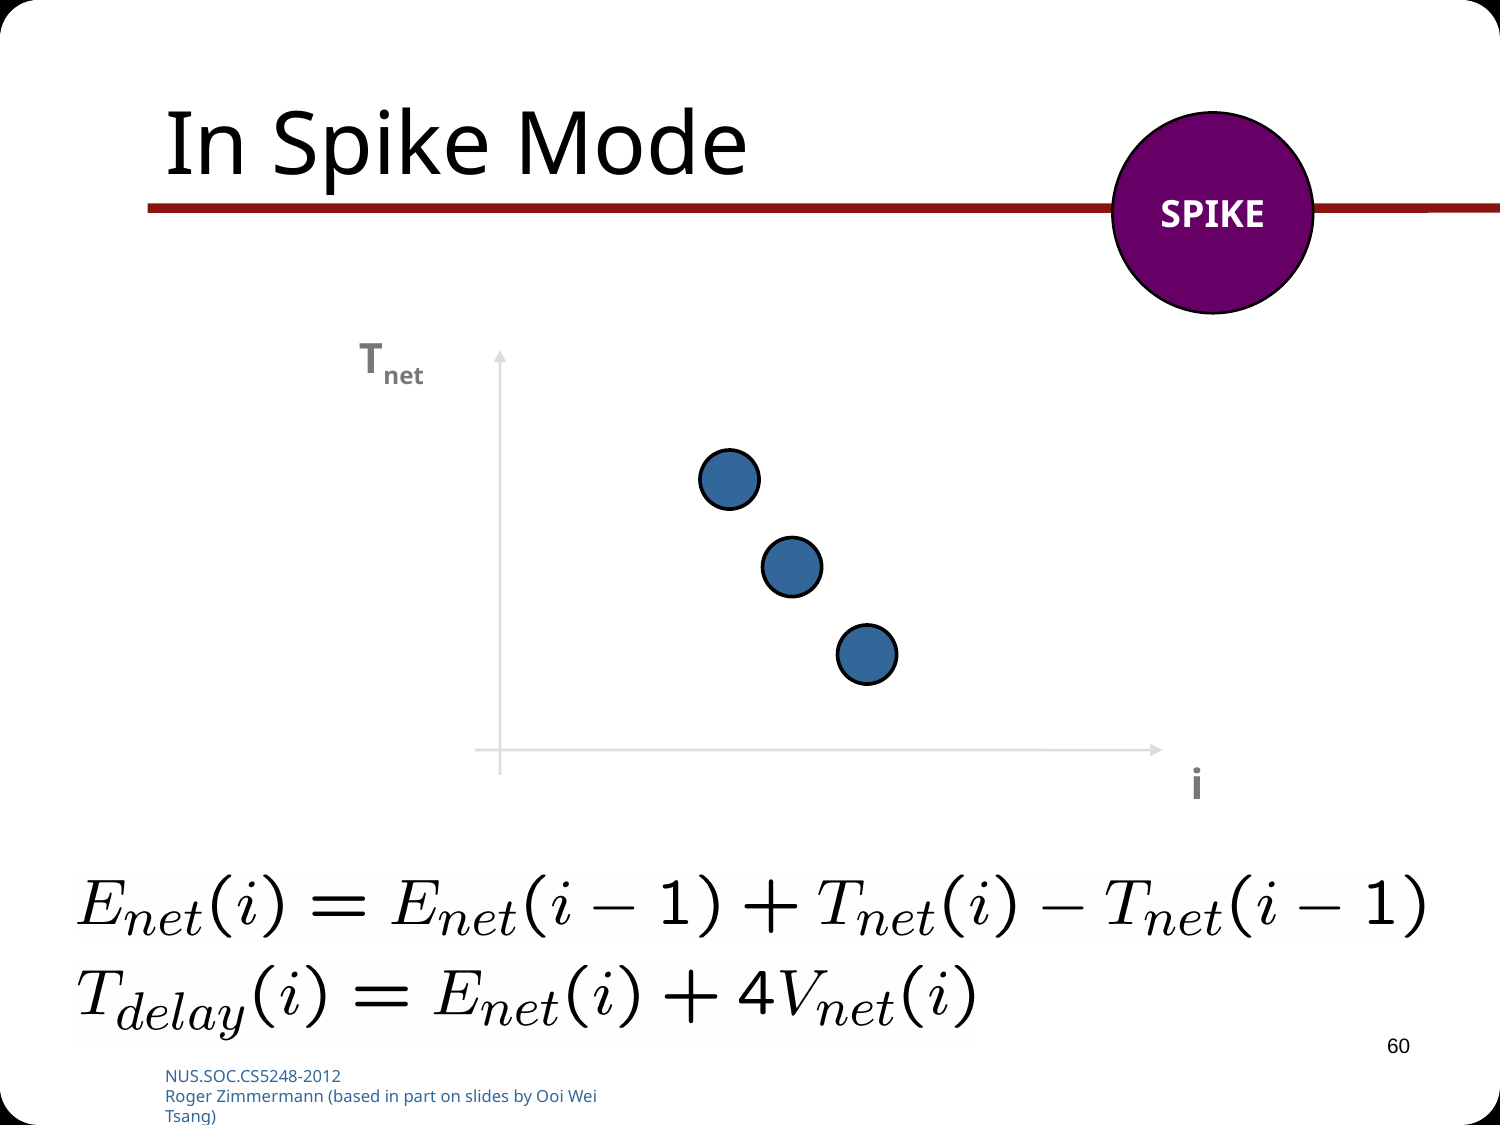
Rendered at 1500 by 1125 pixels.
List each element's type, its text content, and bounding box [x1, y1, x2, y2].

slide_number NUS.SOC.CS5248-2012 Roger Zimmermann (based in part on slides by Ooi Wei Tsang) [149, 1058, 549, 1101]
text_box [762, 537, 822, 597]
picture [74, 962, 976, 1043]
text_box [501, 743, 1163, 757]
text_box i [1175, 750, 1219, 815]
text_box [837, 624, 897, 685]
title In Spike Mode [149, 45, 1426, 234]
text_box [699, 450, 760, 510]
slide_number 60 [1112, 1024, 1426, 1101]
footer [549, 1024, 1038, 1101]
text_box [493, 349, 507, 775]
text_box Tnet [344, 324, 439, 397]
text_box SPIKE [1112, 112, 1314, 314]
picture [75, 874, 1426, 939]
